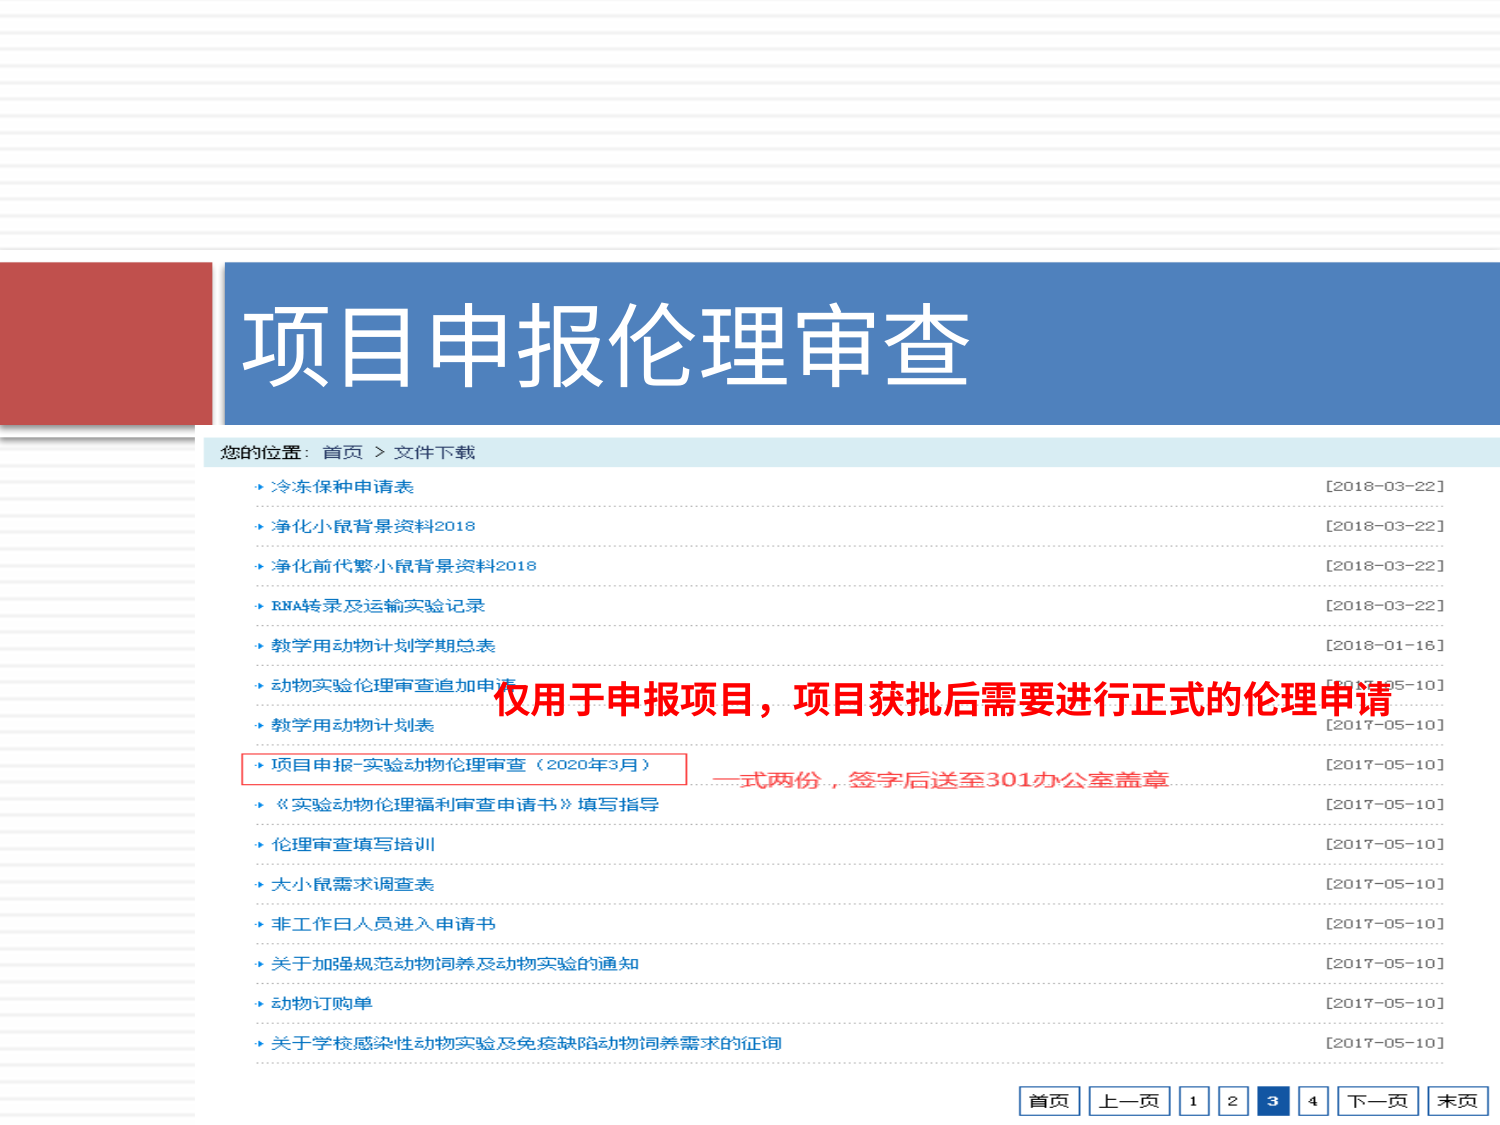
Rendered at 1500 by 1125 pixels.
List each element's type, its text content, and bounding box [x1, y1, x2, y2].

picture [194, 424, 1500, 1125]
title 项目申报伦理审查 [225, 262, 1475, 423]
